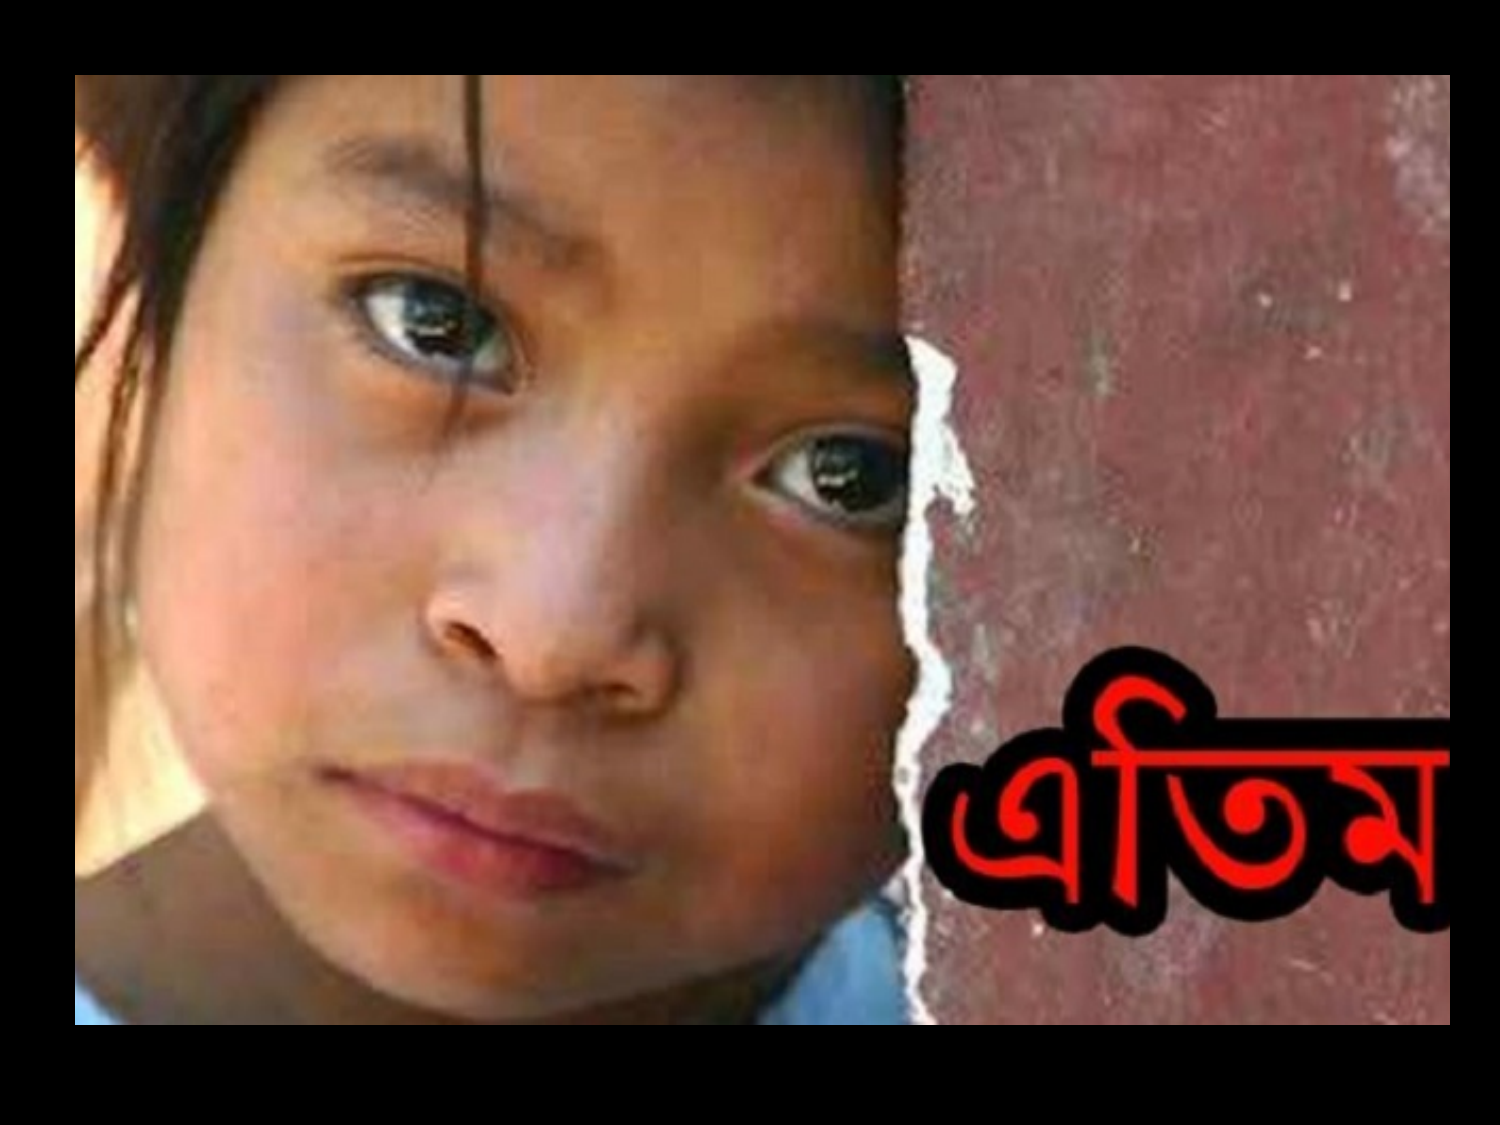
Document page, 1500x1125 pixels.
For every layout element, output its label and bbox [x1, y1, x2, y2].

picture [74, 74, 1451, 1026]
